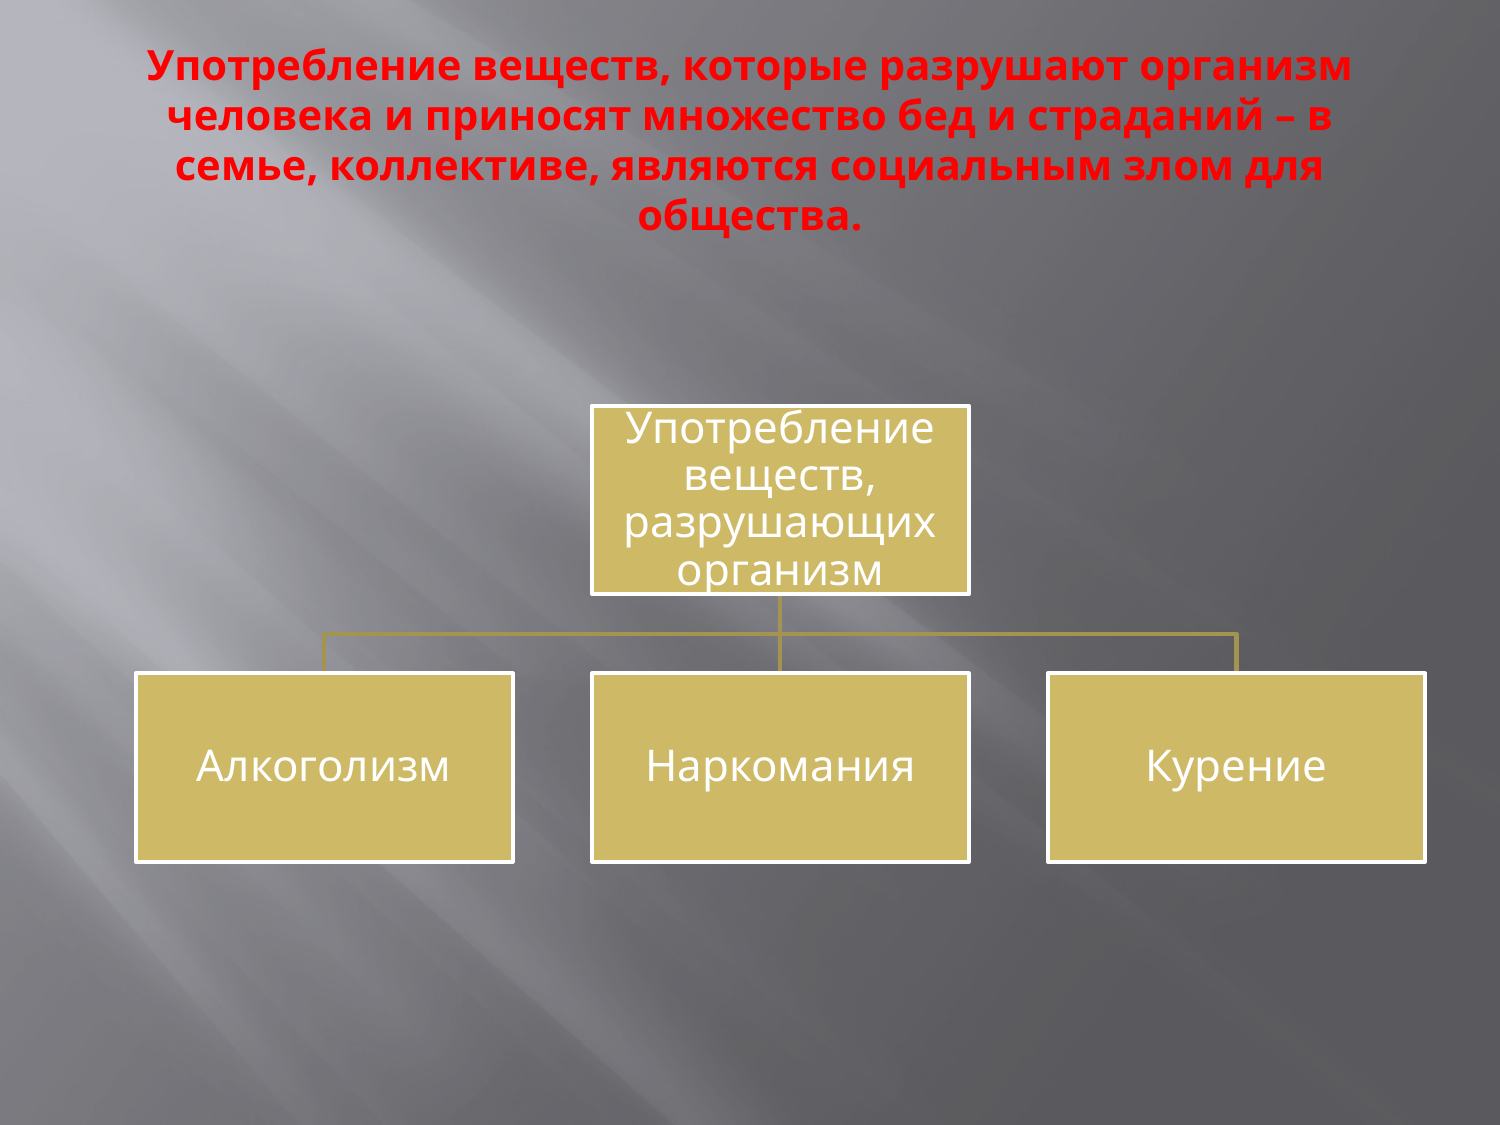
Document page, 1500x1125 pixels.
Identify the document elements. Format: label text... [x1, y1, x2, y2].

title Употребление веществ, которые разрушают организм человека и приносят множество бед и страданий – в семье, коллективе, являются социальным злом для общества. [75, 45, 1425, 233]
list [135, 232, 1426, 1036]
